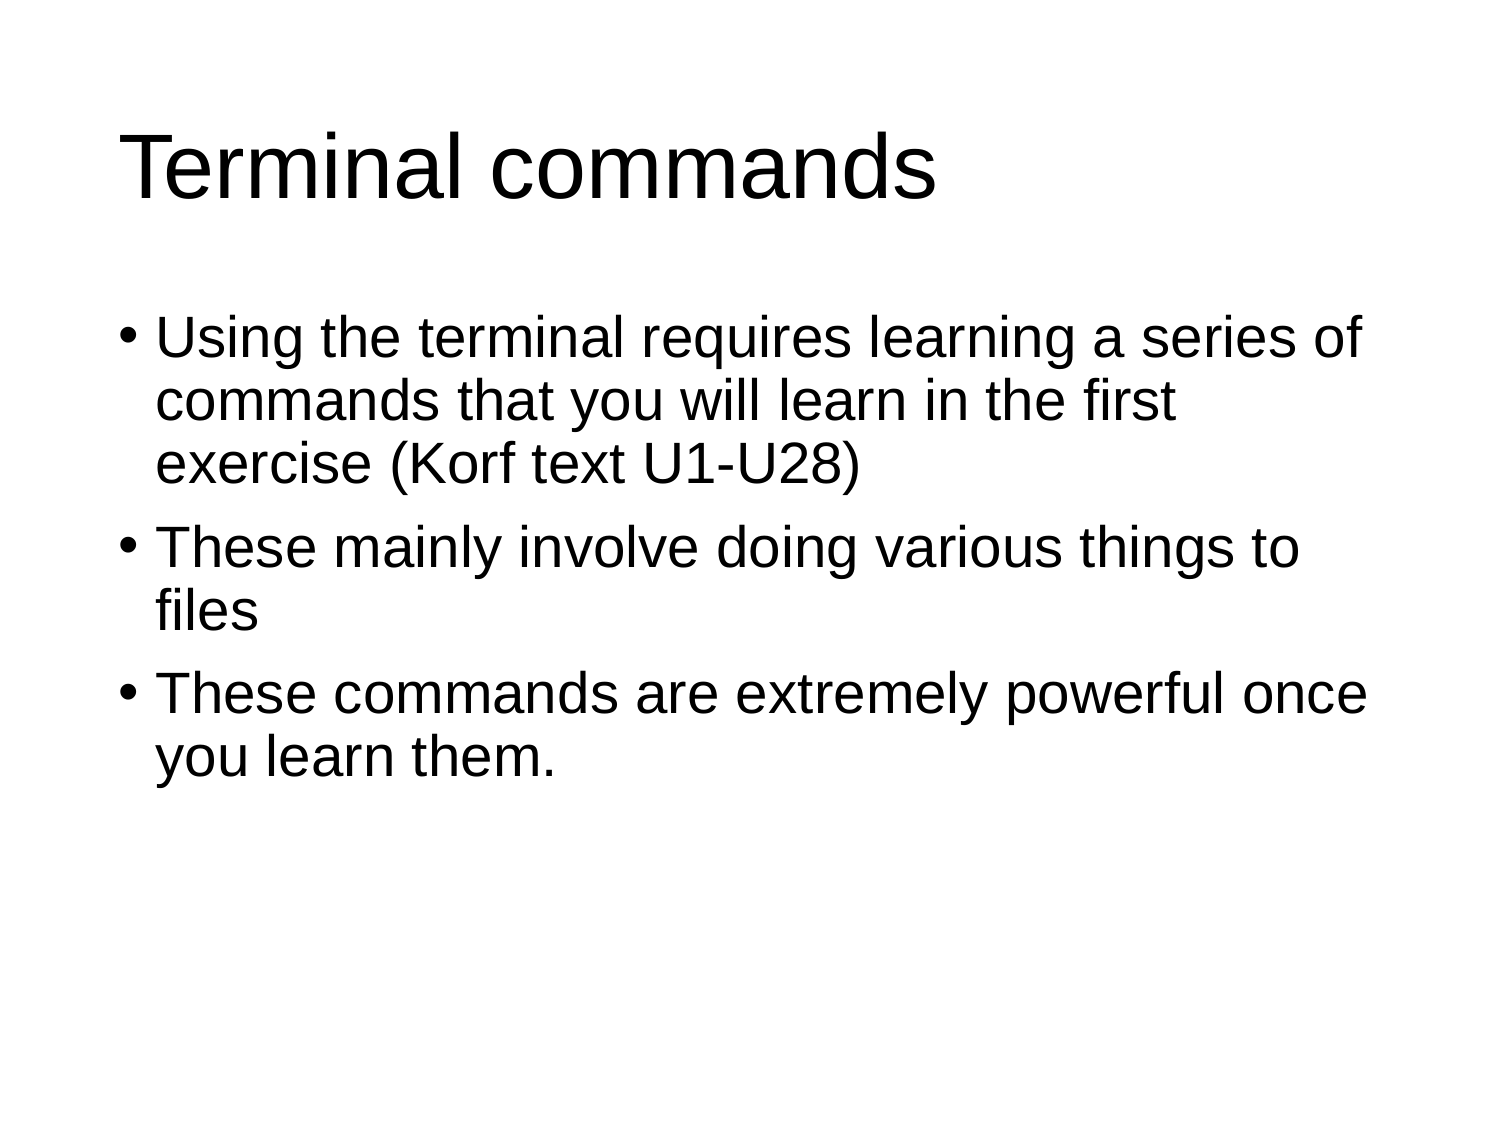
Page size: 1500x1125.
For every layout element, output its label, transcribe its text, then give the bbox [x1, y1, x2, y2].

title Terminal commands [103, 59, 1397, 278]
list Using the terminal requires learning a series of commands that you will learn in the first exercise (Korf text U1-U28) These mainly involve doing various things to files These commands are extremely powerful once you learn them. [103, 299, 1397, 1014]
